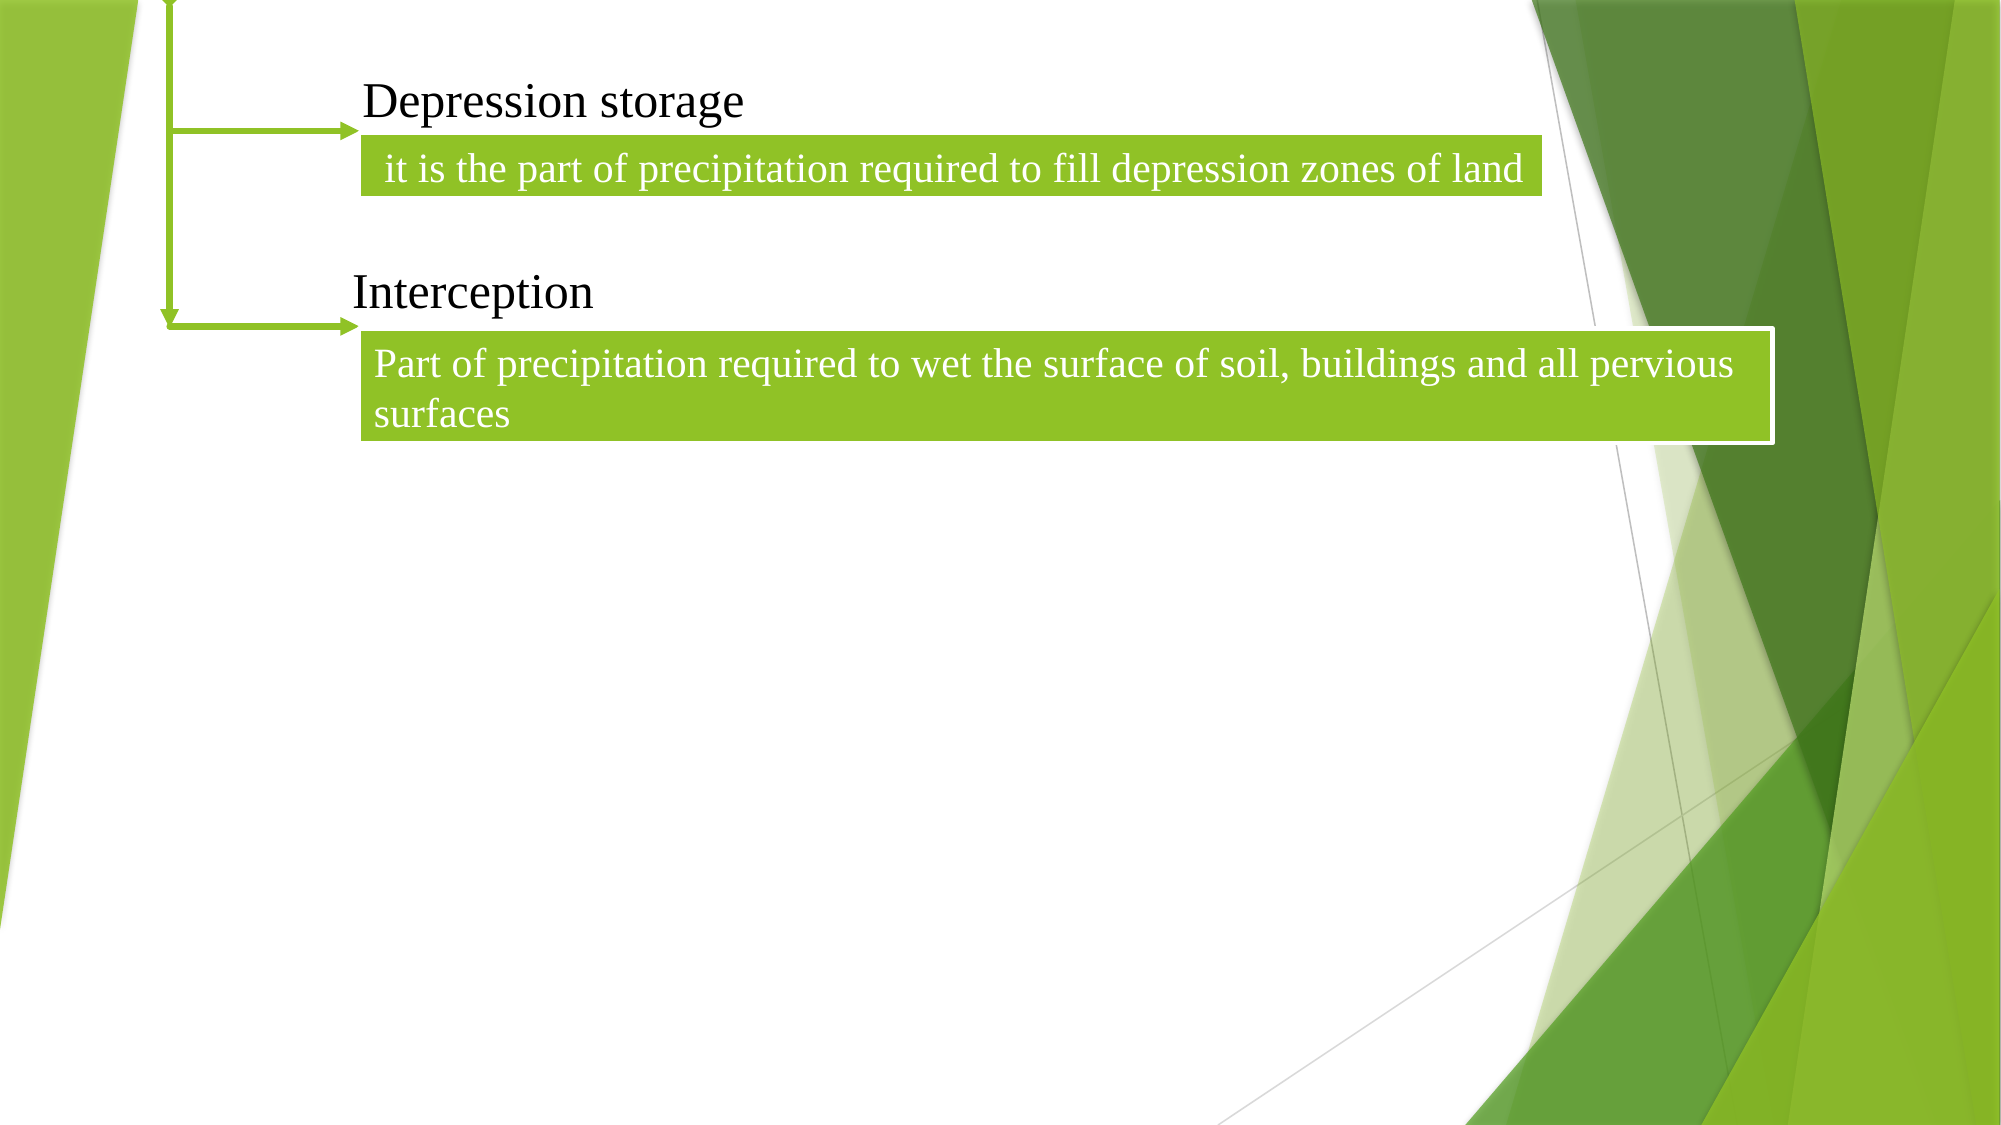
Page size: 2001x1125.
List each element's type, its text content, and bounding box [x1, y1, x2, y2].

text_box it is the part of precipitation required to fill depression zones of land [357, 131, 1546, 200]
text_box Depression storage [312, 60, 795, 131]
text_box Interception [327, 250, 619, 326]
text_box Part of precipitation required to wet the surface of soil, buildings and all pervious surfaces [357, 326, 1775, 445]
